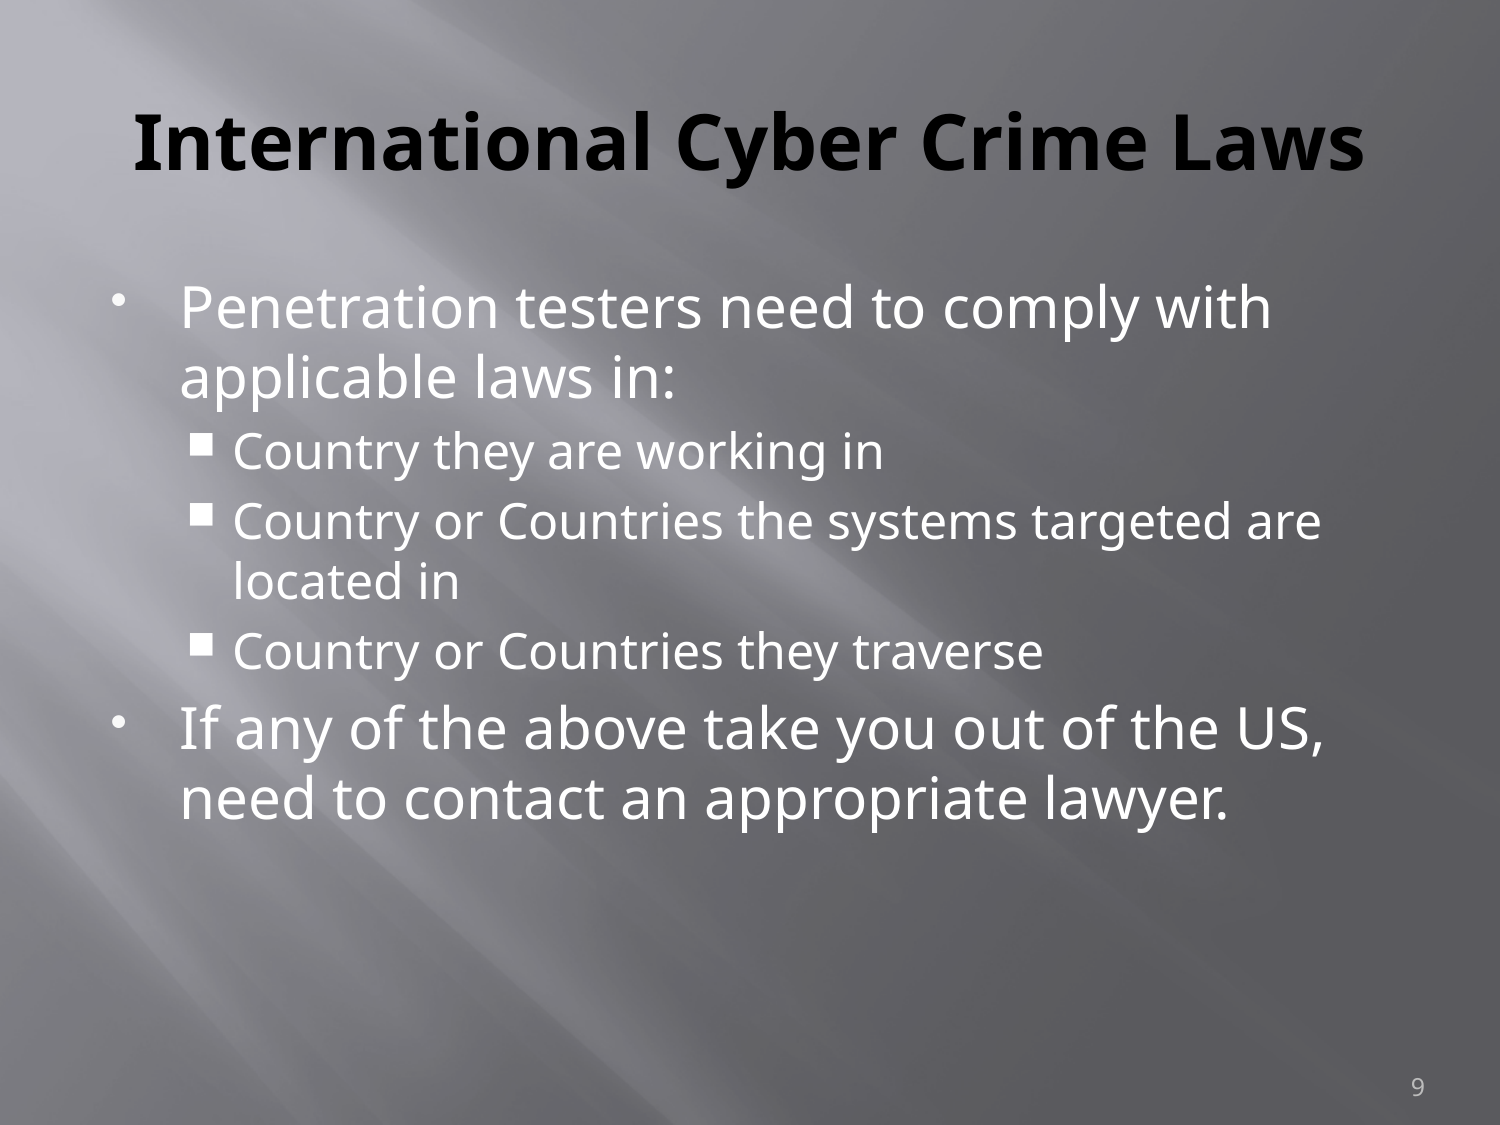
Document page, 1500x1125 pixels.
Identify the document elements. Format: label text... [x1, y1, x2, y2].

list Penetration testers need to comply with applicable laws in: Country they are working in Country or Countries the systems targeted are located in Country or Countries they traverse If any of the above take you out of the US, need to contact an appropriate lawyer. [75, 262, 1425, 1035]
slide_number 9 [1299, 1052, 1425, 1113]
title International Cyber Crime Laws [75, 45, 1425, 233]
